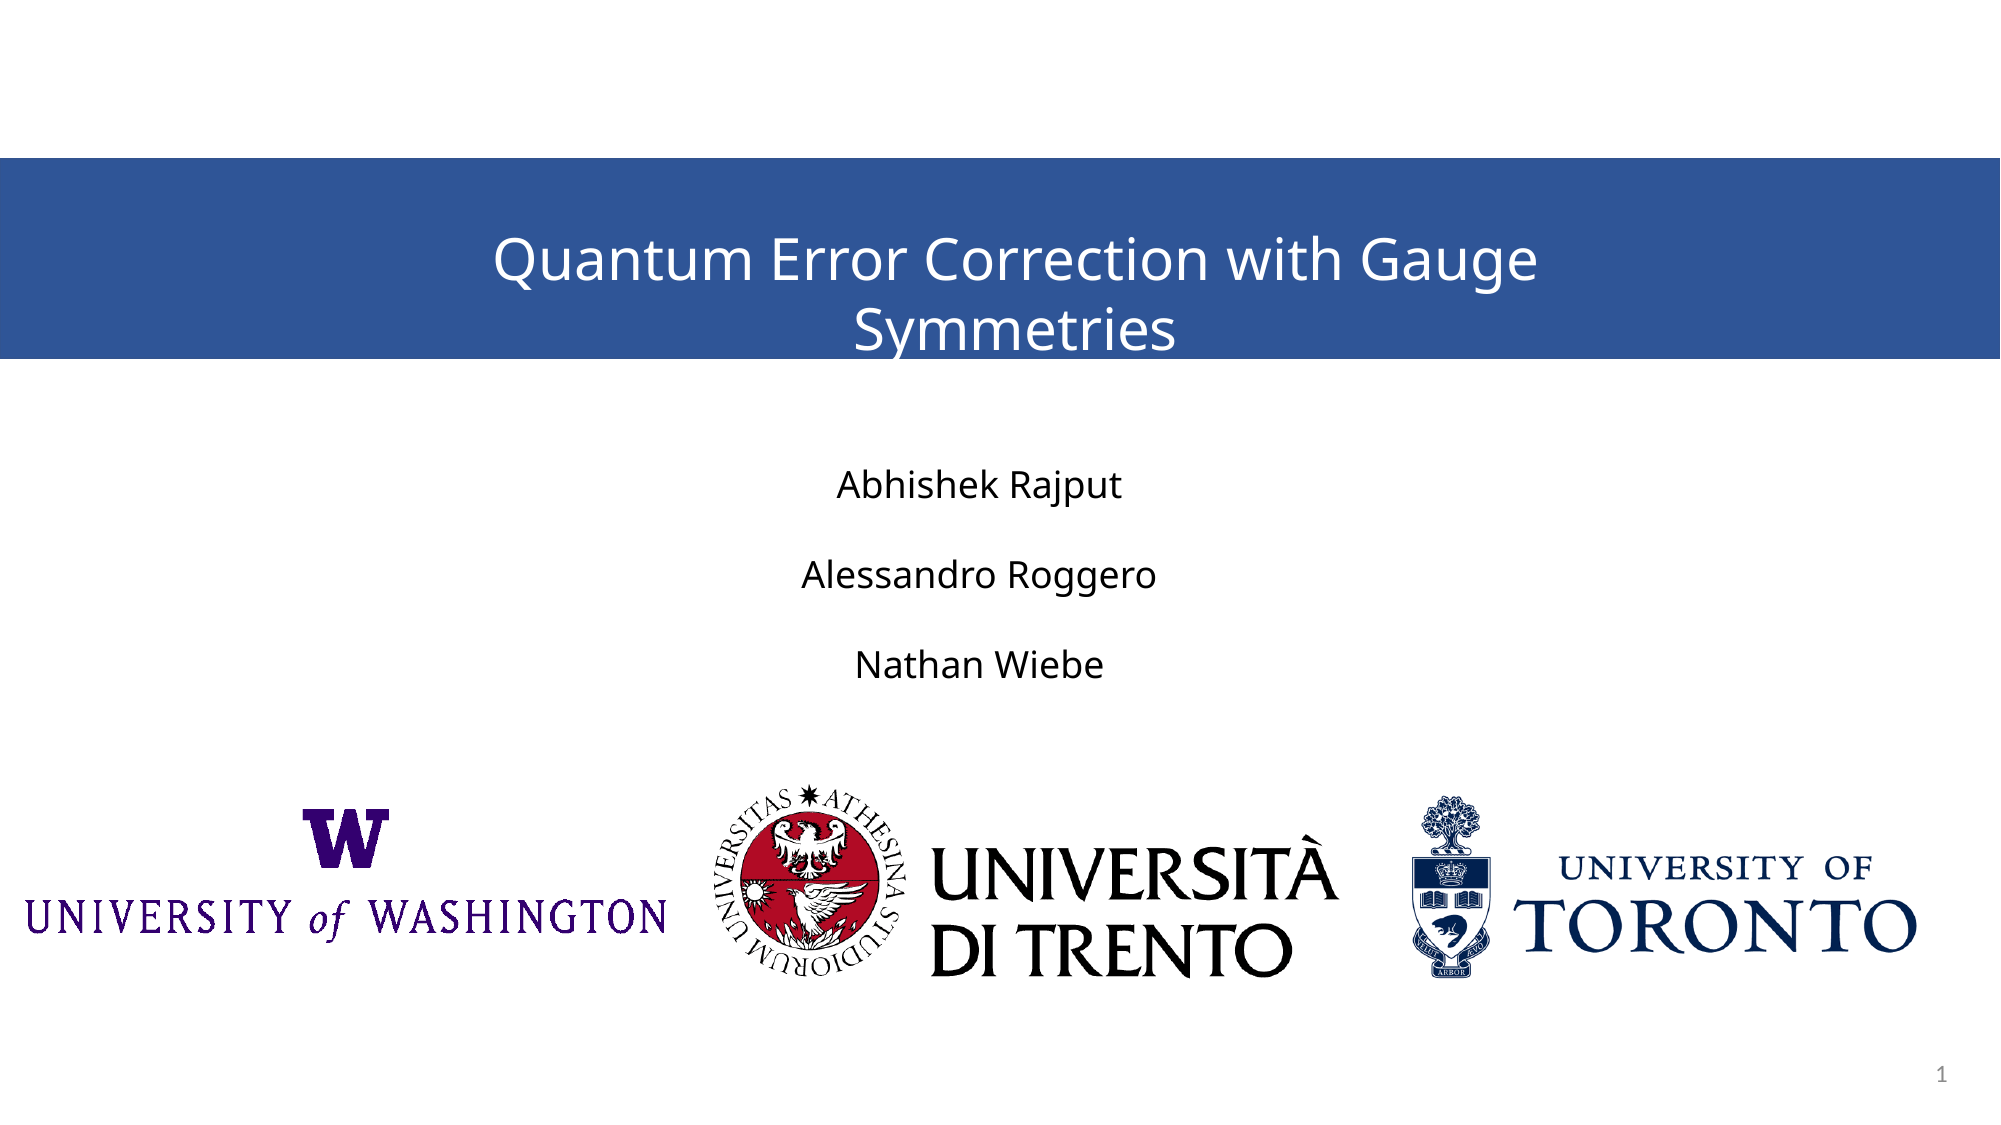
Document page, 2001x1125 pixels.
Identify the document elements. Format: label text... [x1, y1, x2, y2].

slide_number 1 [1512, 1042, 1963, 1103]
picture [706, 778, 1347, 989]
picture [25, 809, 666, 943]
text_box [0, 158, 2000, 359]
text_box Abhishek Rajput Alessandro Roggero Nathan Wiebe [659, 454, 1300, 694]
text_box Quantum Error Correction with Gauge Symmetries [332, 215, 1700, 370]
picture [1406, 792, 1922, 989]
